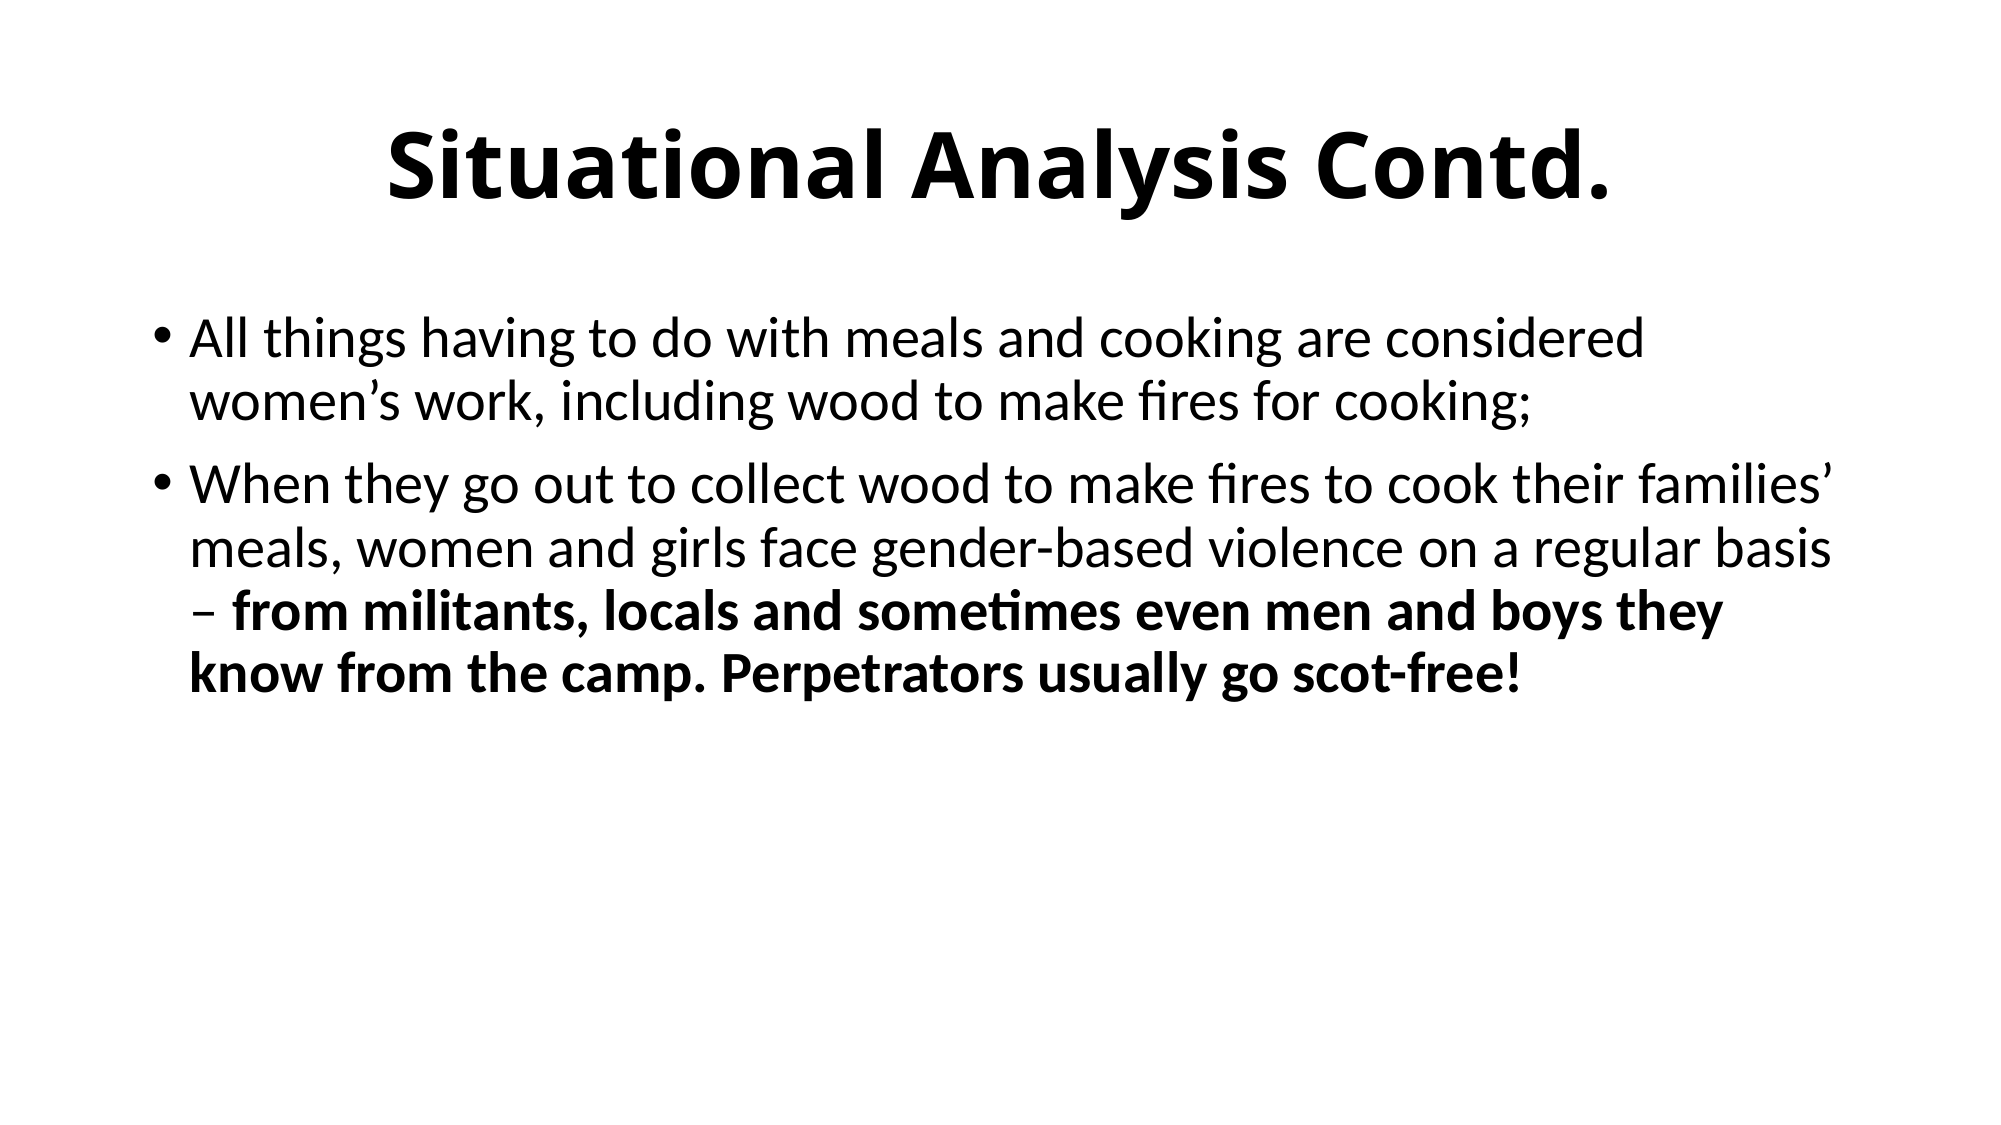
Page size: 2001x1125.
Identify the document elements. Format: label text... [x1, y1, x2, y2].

list All things having to do with meals and cooking are considered women’s work, including wood to make fires for cooking; When they go out to collect wood to make fires to cook their families’ meals, women and girls face gender-based violence on a regular basis – from militants, locals and sometimes even men and boys they know from the camp. Perpetrators usually go scot-free! [137, 299, 1863, 1014]
title Situational Analysis Contd. [137, 59, 1863, 278]
